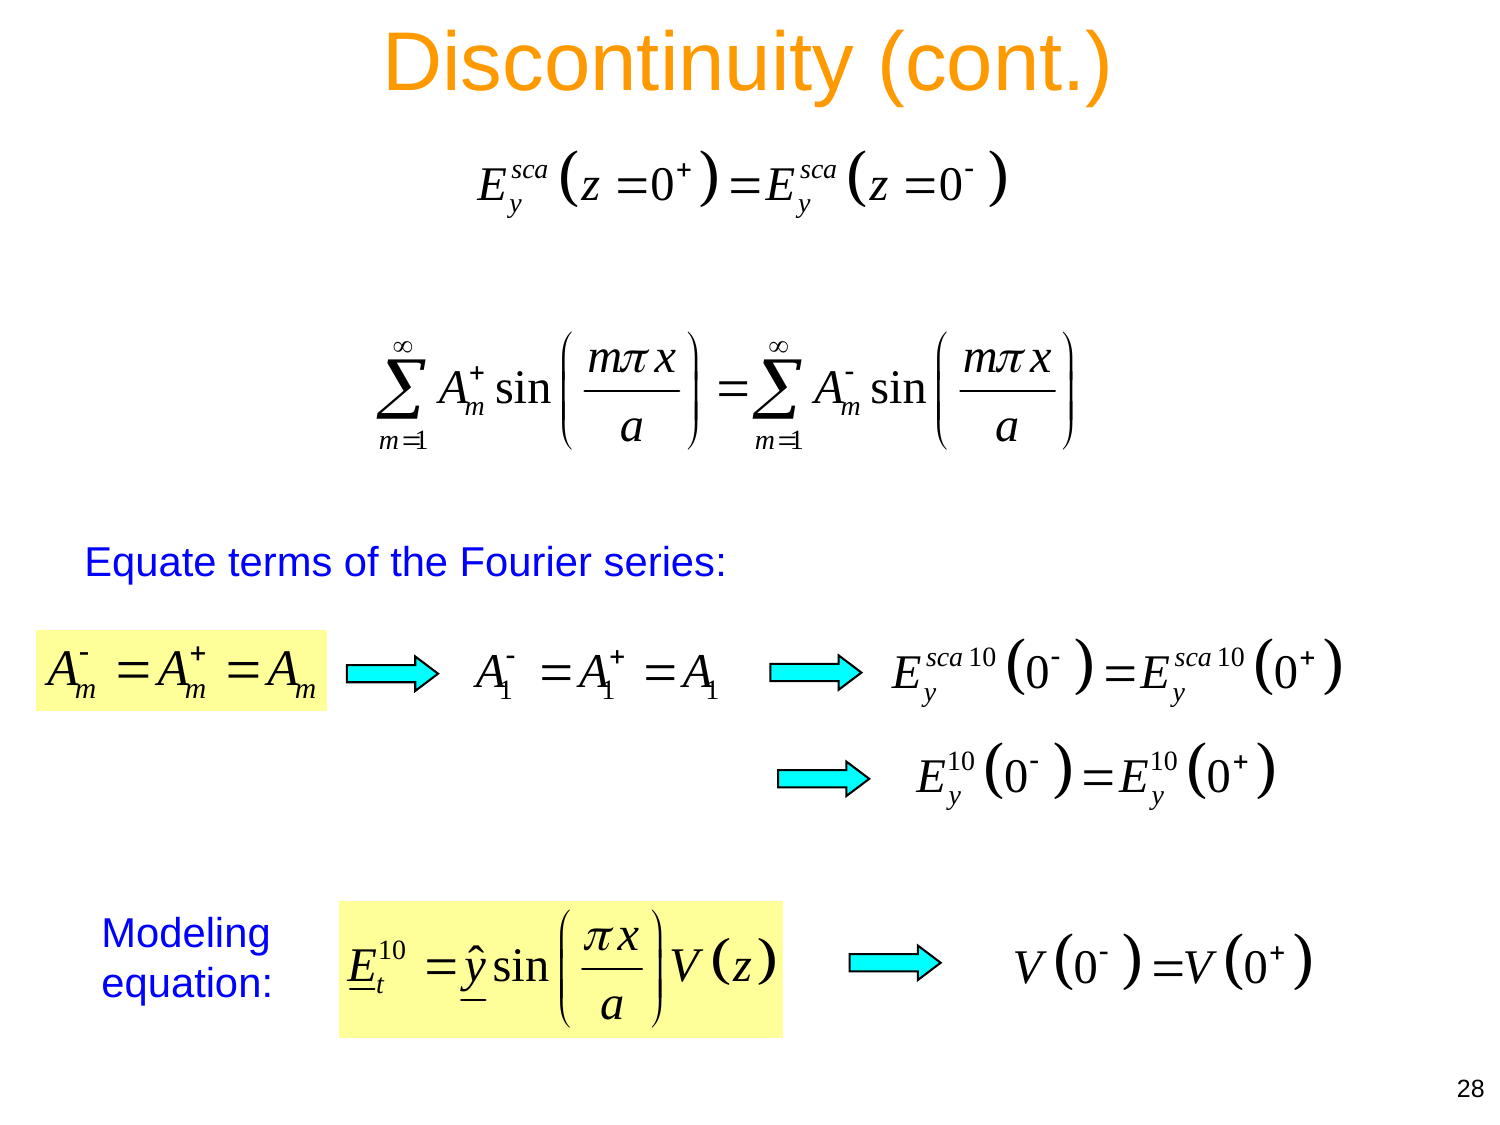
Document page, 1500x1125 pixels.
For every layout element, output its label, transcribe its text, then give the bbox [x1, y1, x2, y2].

text_box [770, 655, 862, 690]
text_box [468, 143, 1014, 233]
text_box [369, 322, 1089, 461]
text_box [1009, 926, 1318, 1016]
text_box Equate terms of the Fourier series: [69, 527, 764, 593]
slide_number 28 [1187, 1050, 1500, 1125]
text_box [346, 656, 439, 691]
text_box Discontinuity (cont.) [354, 0, 1143, 115]
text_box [882, 631, 1348, 721]
text_box [849, 945, 941, 980]
text_box [778, 761, 870, 797]
text_box Modeling equation: [86, 898, 304, 1014]
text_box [907, 735, 1280, 825]
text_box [338, 900, 784, 1039]
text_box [35, 629, 327, 712]
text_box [464, 634, 728, 712]
